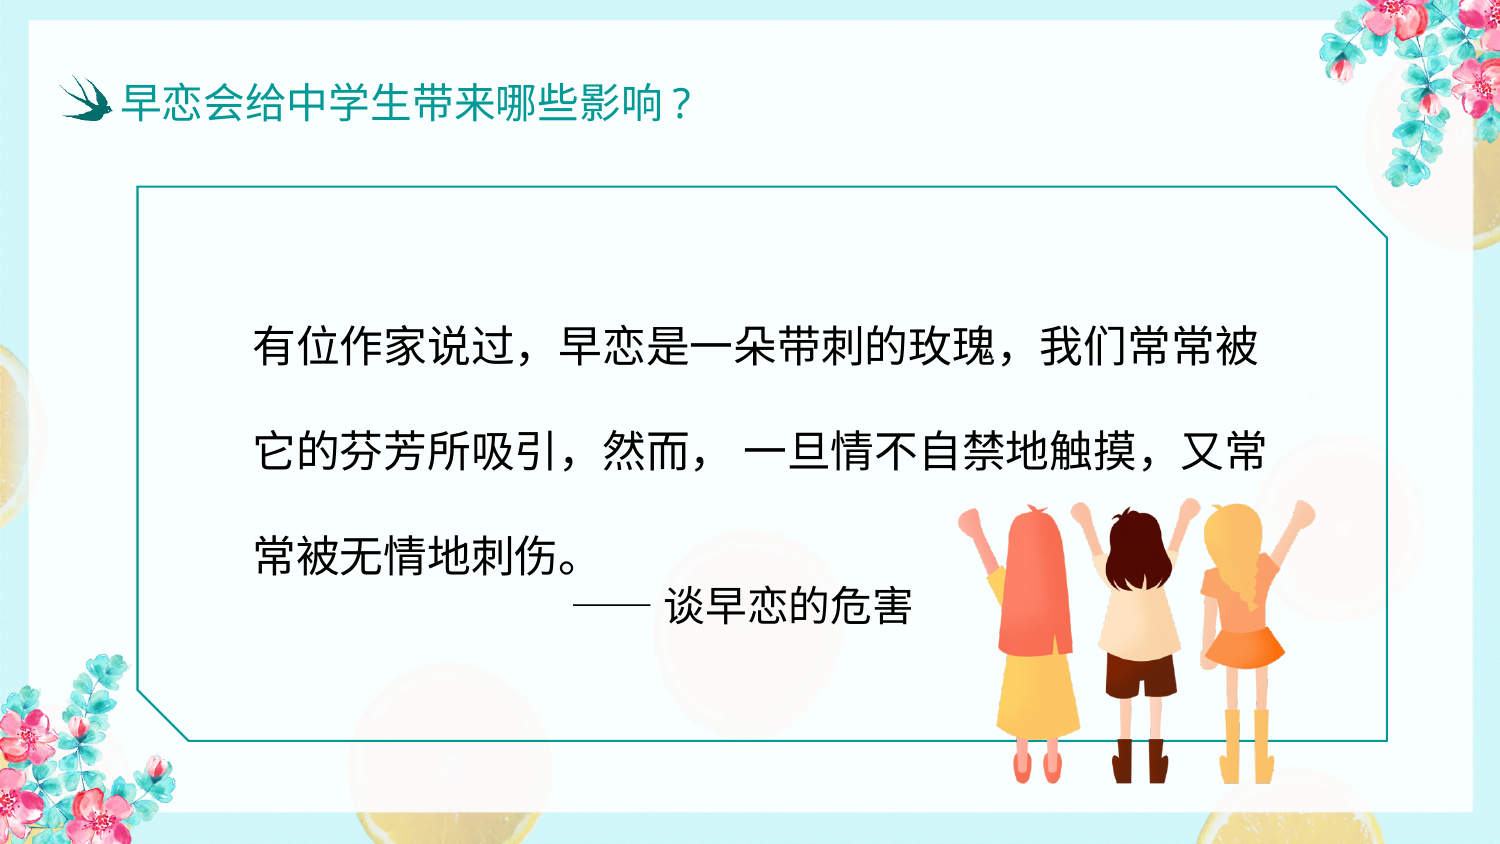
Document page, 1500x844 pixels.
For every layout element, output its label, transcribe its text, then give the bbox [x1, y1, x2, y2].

text_box ——谈早恋的危害 [555, 590, 937, 638]
text_box 有位作家说过，早恋是一朵带刺的玫瑰，我们常常被它的芬芳所吸引，然而， 一旦情不自禁地触摸，又常常被无情地刺伤。 [237, 259, 1288, 590]
picture [0, 0, 1500, 844]
text_box [136, 185, 1388, 742]
